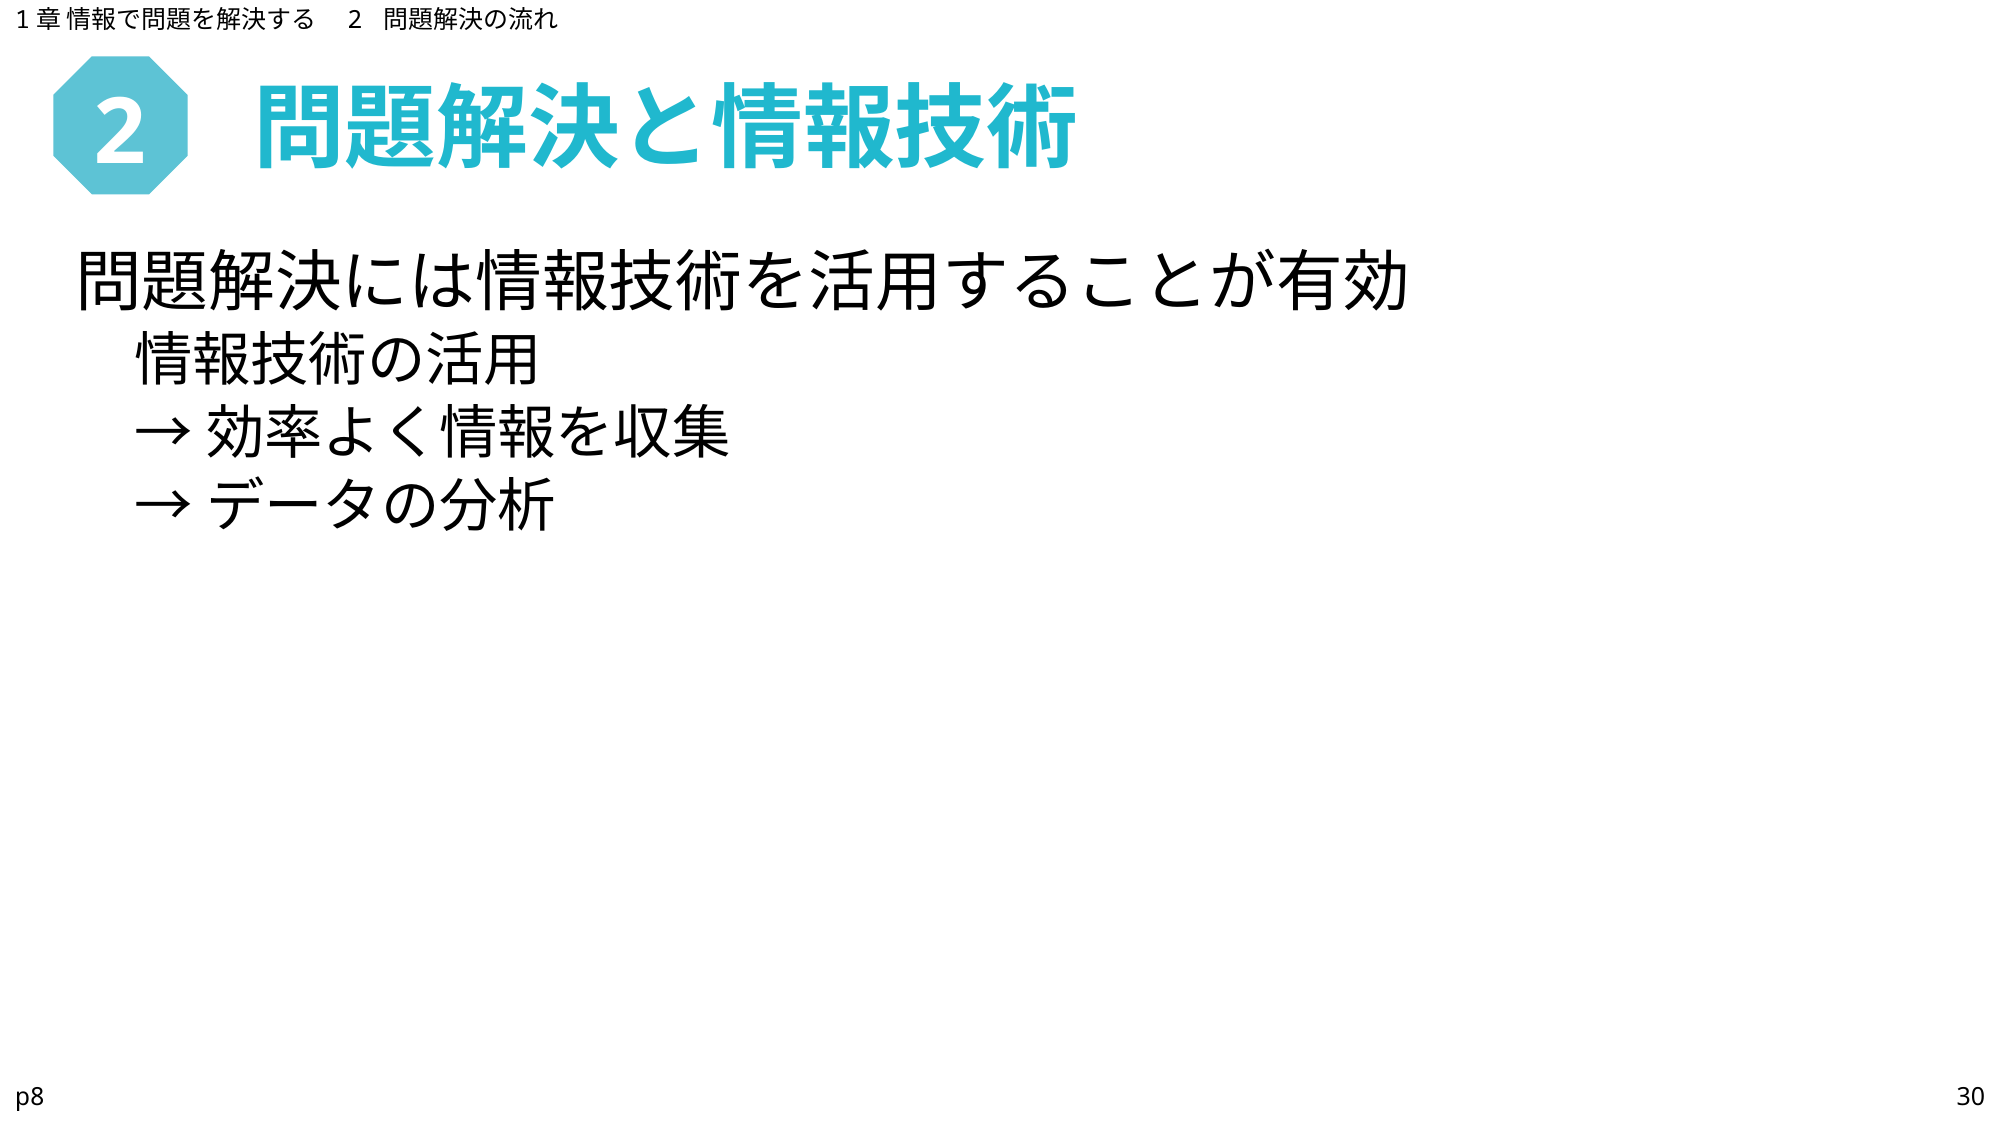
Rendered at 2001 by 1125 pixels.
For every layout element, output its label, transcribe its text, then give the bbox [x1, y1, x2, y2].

list 1章 情報で問題を解決する 2 問題解決の流れ [0, 0, 1438, 42]
list 問題解決には情報技術を活用することが有効 情報技術の活用 →効率よく情報を収集 →データの分析 [60, 239, 1968, 1043]
list p8 [0, 1072, 661, 1123]
title 2 [30, 65, 212, 202]
slide_number 30 [1550, 1072, 2000, 1123]
list 問題解決と情報技術 [238, 59, 1985, 202]
